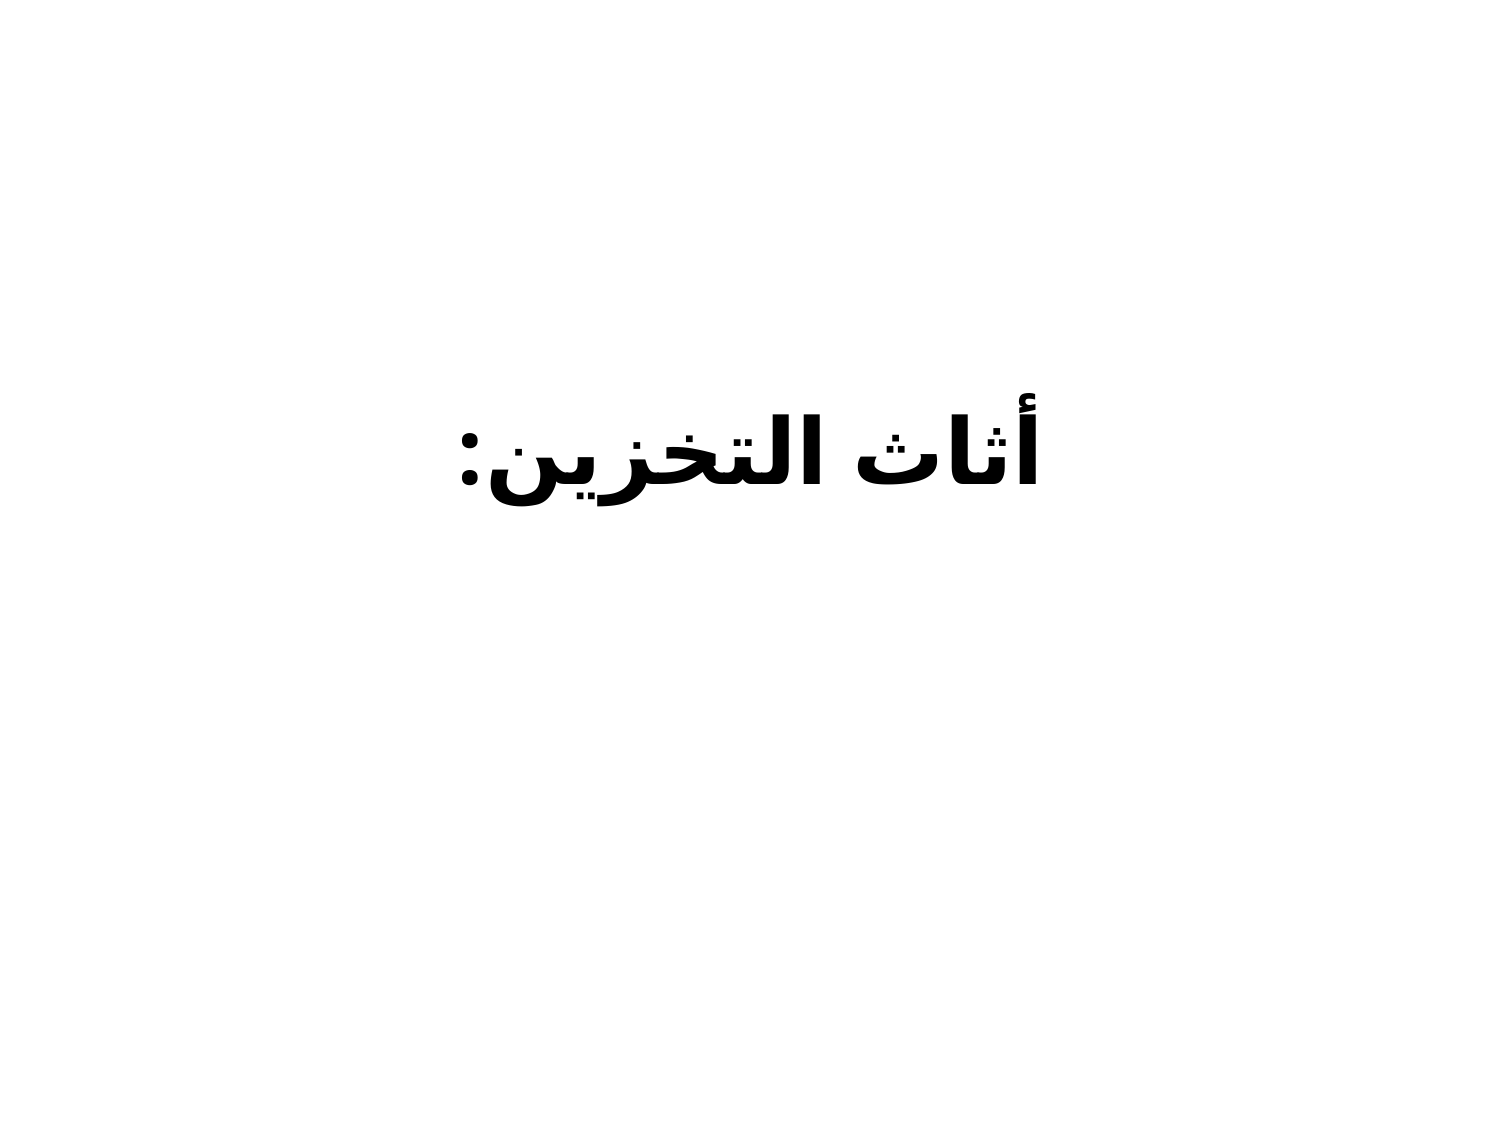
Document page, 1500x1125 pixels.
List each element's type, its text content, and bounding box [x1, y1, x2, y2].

title أثاث التخزين: [75, 45, 1425, 1071]
